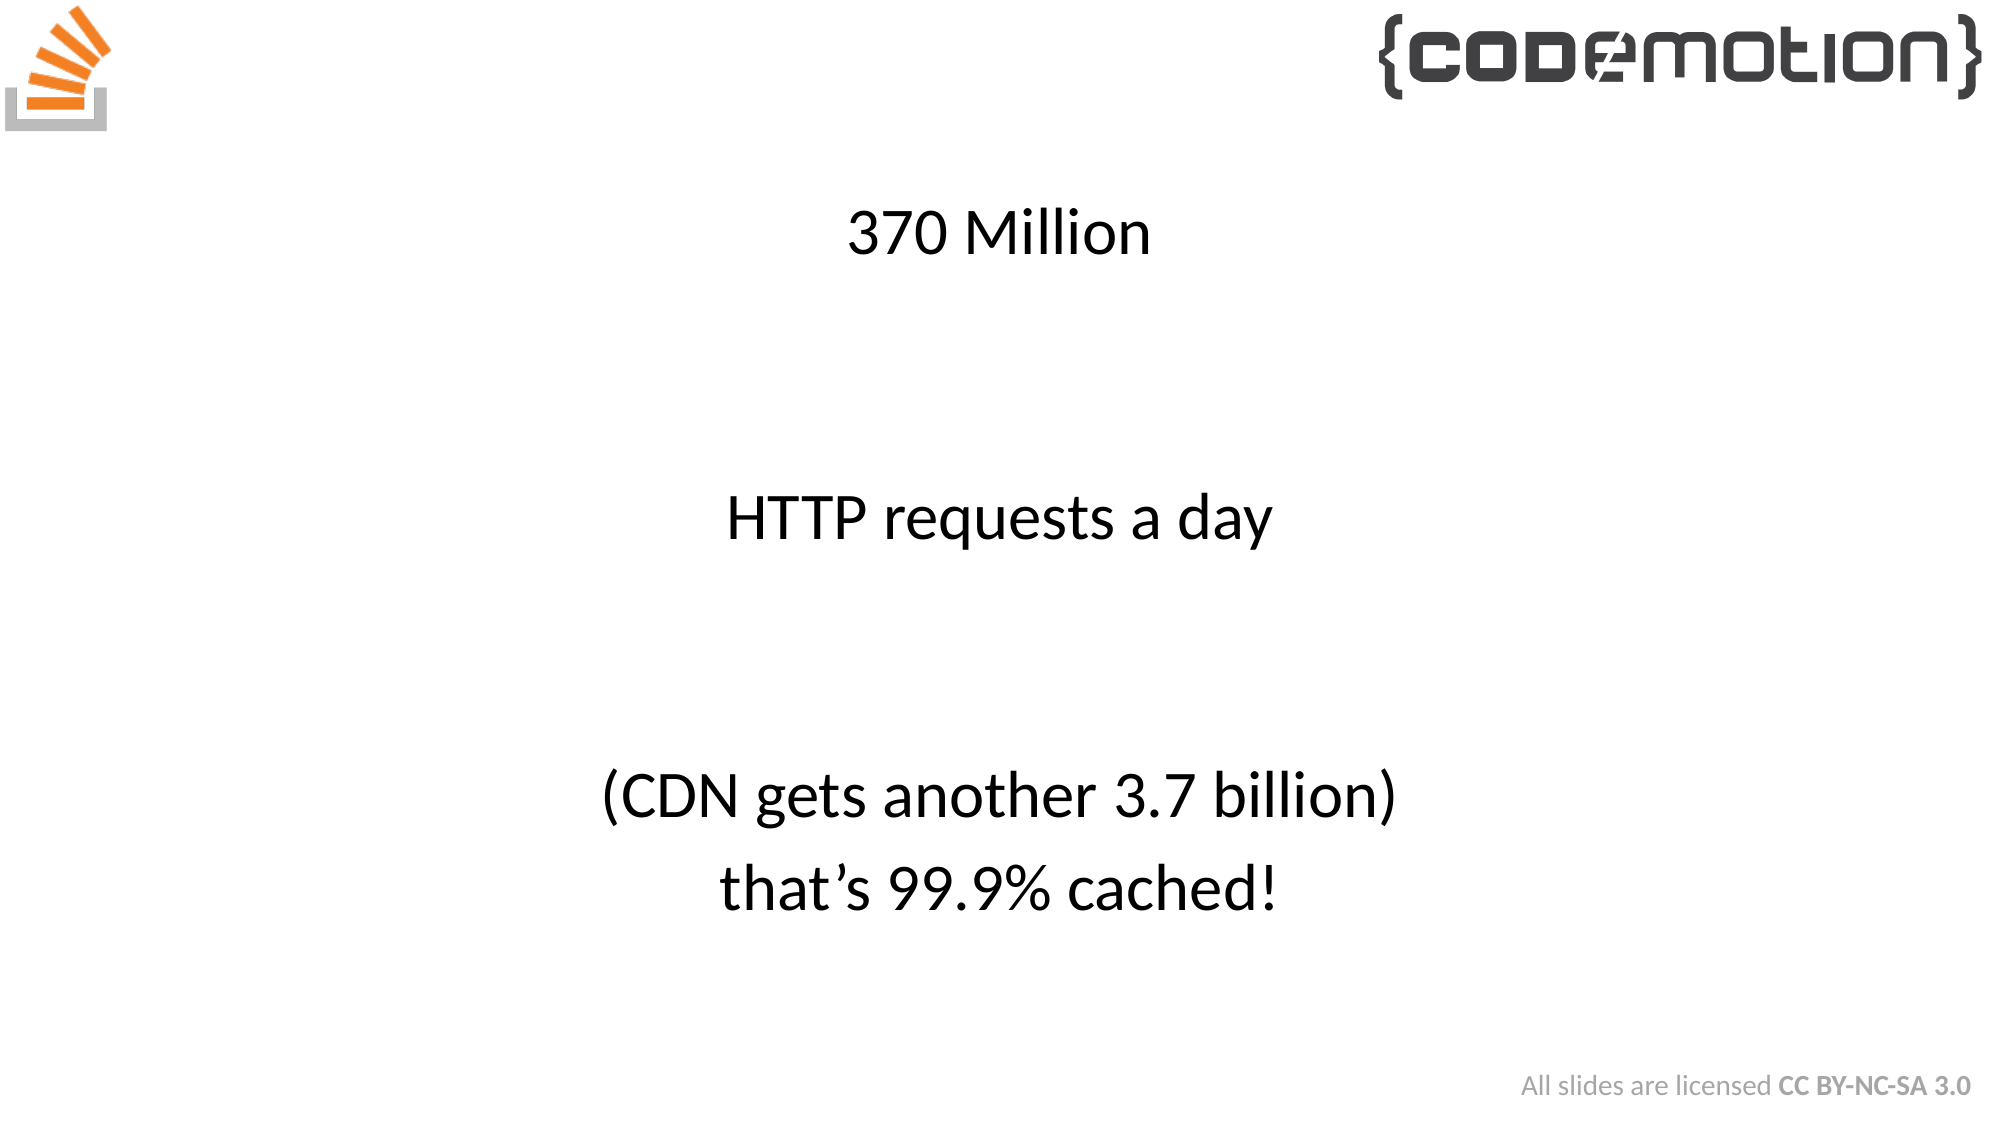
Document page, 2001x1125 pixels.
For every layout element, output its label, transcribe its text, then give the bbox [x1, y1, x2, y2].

list HTTP requests a day (CDN gets another 3.7 billion) that’s 99.9% cached! [137, 299, 1863, 1014]
title 370 Million [137, 59, 1863, 278]
picture [0, 0, 166, 173]
picture [1360, 0, 2000, 114]
